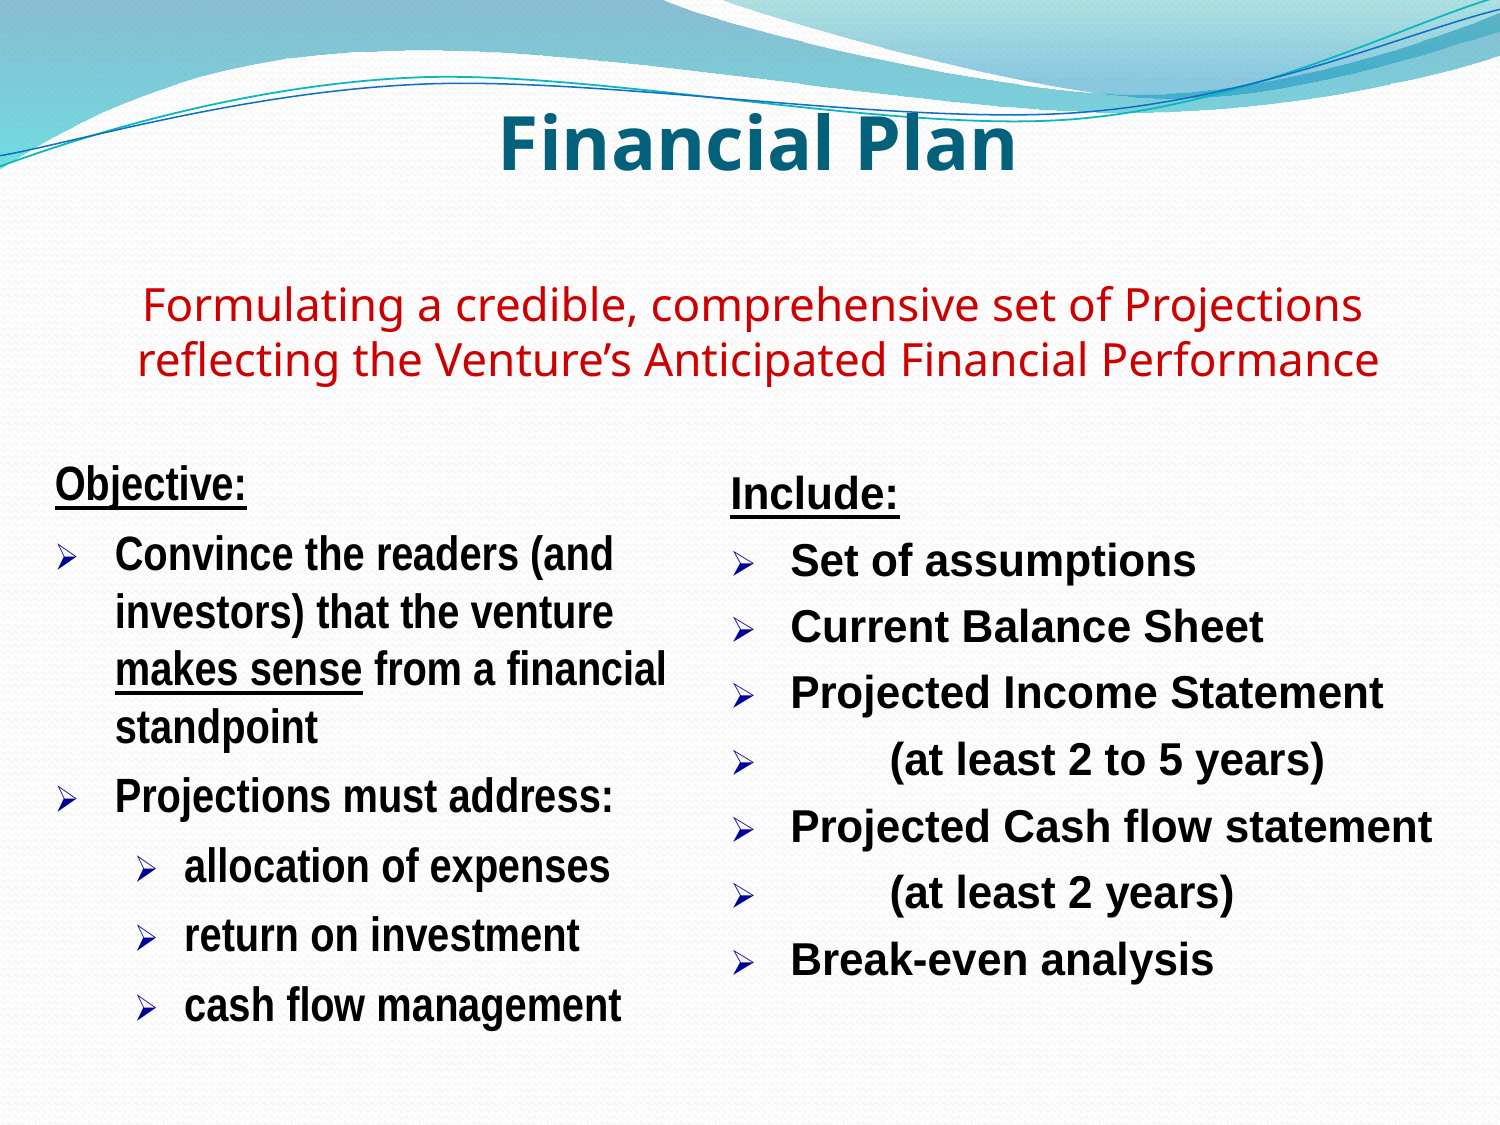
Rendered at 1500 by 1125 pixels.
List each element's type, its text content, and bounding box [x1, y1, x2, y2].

picture [714, 455, 1472, 1012]
title Financial Plan Formulating a credible, comprehensive set of Projections reflecting the Venture’s Anticipated Financial Performance [53, 90, 1465, 386]
picture [38, 444, 692, 1059]
